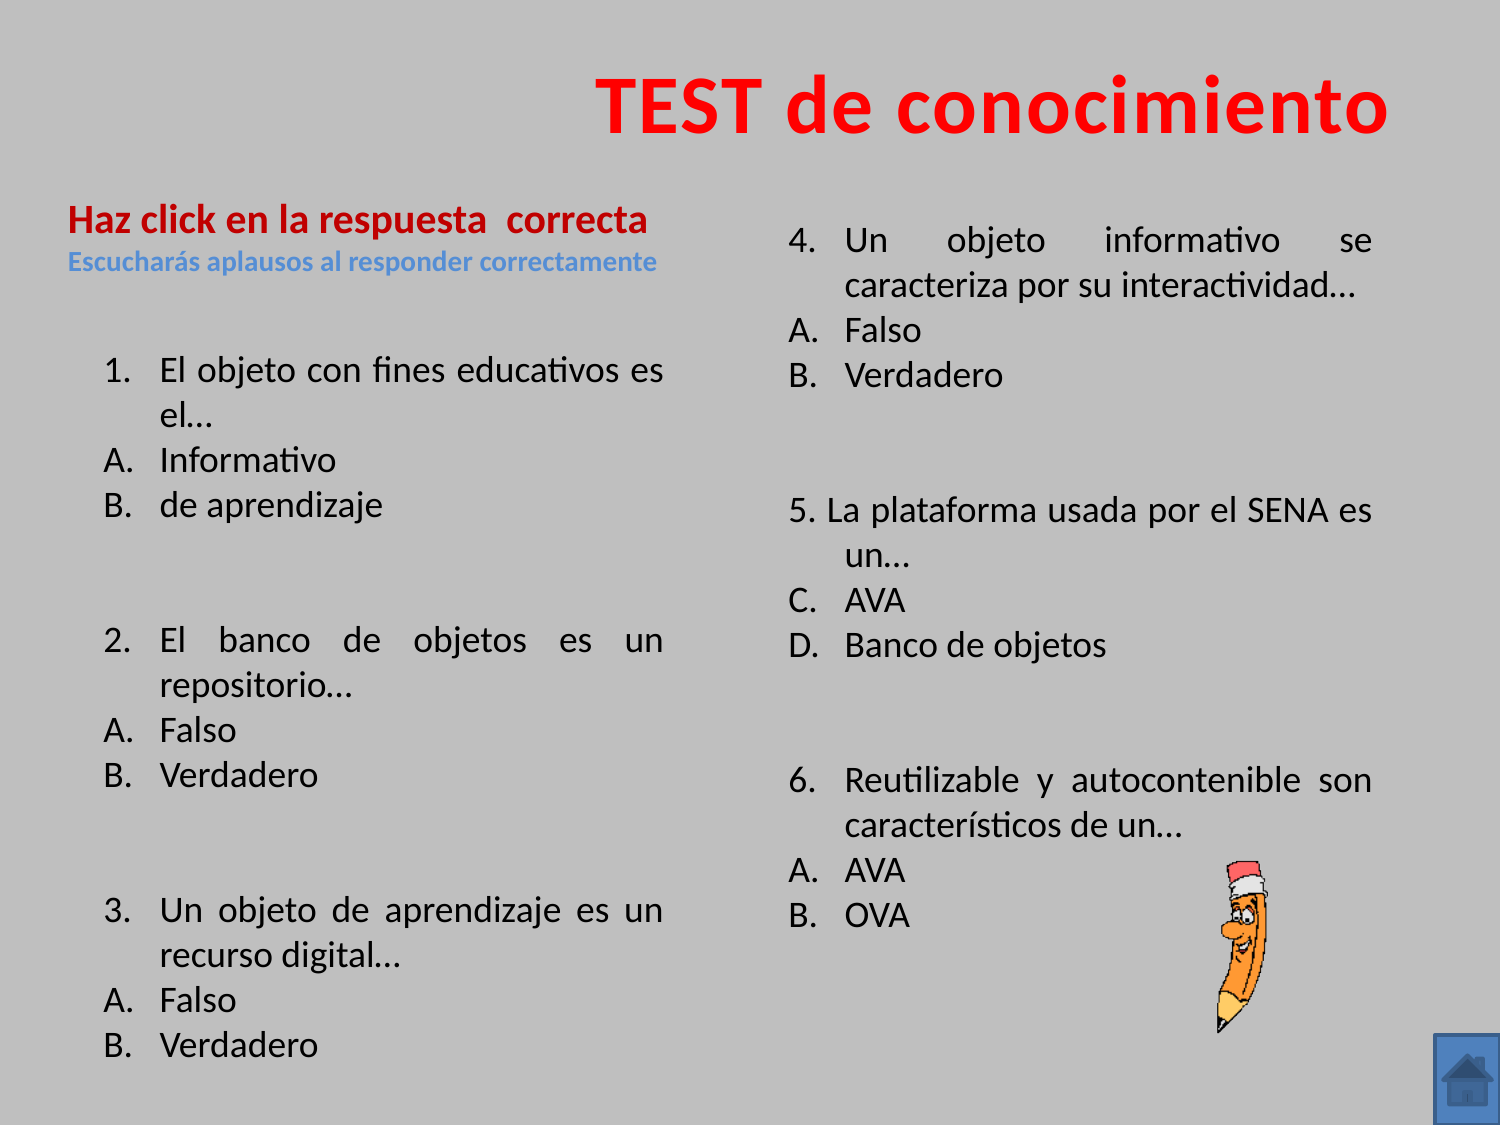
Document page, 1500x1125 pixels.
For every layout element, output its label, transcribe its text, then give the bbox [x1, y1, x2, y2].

picture [1139, 833, 1341, 1036]
text_box TEST de conocimiento [537, 42, 1450, 158]
text_box Un objeto informativo se caracteriza por su interactividad… Falso Verdadero 5. La plataforma usada por el SENA es un… AVA Banco de objetos Reutilizable y autocontenible son característicos de un… AVA OVA [773, 208, 1388, 988]
text_box [1433, 1033, 1500, 1125]
text_box El objeto con fines educativos es el… Informativo de aprendizaje El banco de objetos es un repositorio… Falso Verdadero Un objeto de aprendizaje es un recurso digital… Falso Verdadero [88, 337, 680, 1118]
text_box Haz click en la respuesta correcta Escucharás aplausos al responder correctamente [53, 184, 727, 285]
